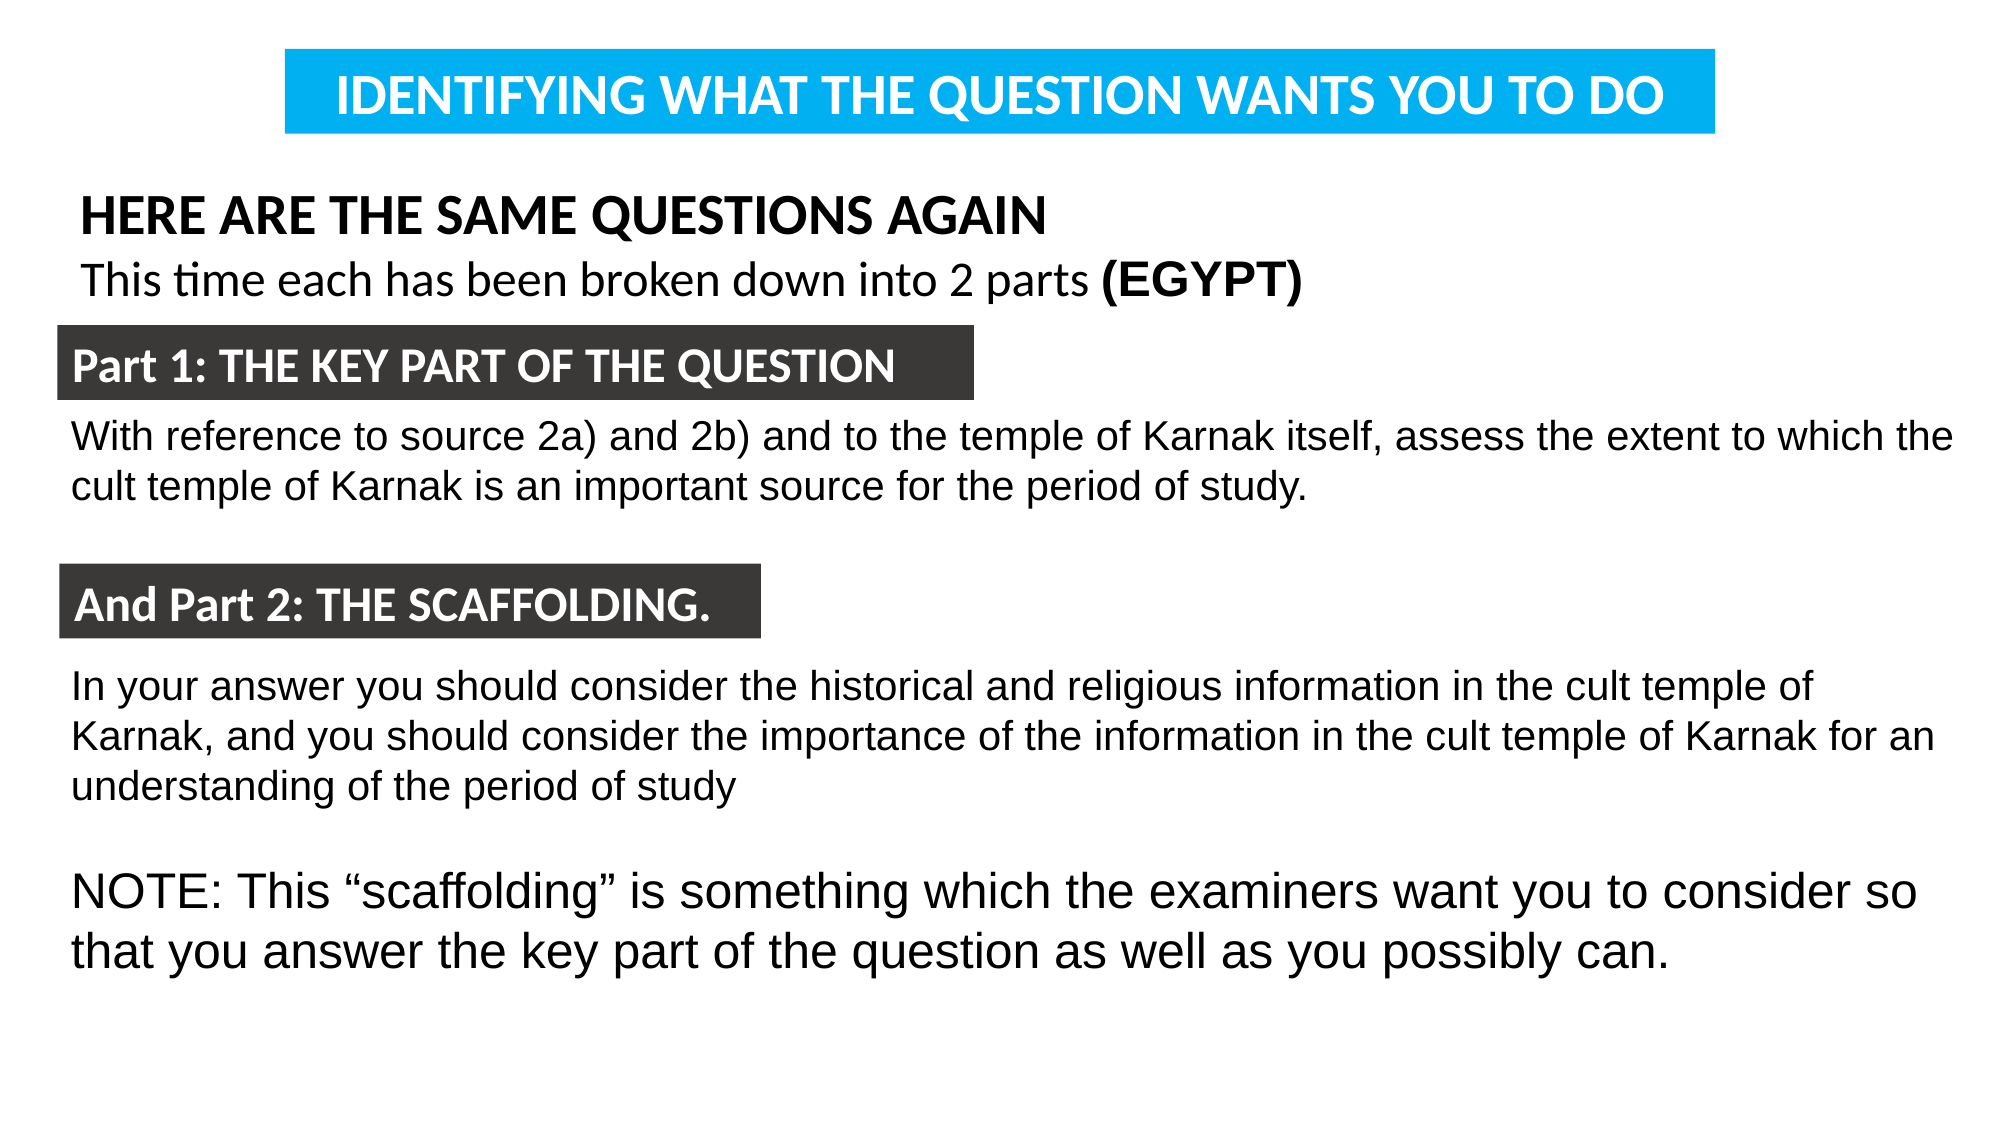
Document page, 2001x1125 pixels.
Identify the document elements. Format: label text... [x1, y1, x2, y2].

text_box And Part 2: THE SCAFFOLDING. [59, 563, 761, 639]
text_box IDENTIFYING WHAT THE QUESTION WANTS YOU TO DO [284, 48, 1716, 134]
text_box HERE ARE THE SAME QUESTIONS AGAIN This time each has been broken down into 2 parts (EGYPT) [65, 169, 1319, 375]
text_box Part 1: THE KEY PART OF THE QUESTION [57, 325, 974, 400]
text_box With reference to source 2a) and 2b) and to the temple of Karnak itself, assess the extent to which the cult temple of Karnak is an important source for the period of study. In your answer you should consider the historical and religious information in the cult temple of Karnak, and you should consider the importance of the information in the cult temple of Karnak for an understanding of the period of study NOTE: This “scaffolding” is something which the examiners want you to consider so that you answer the key part of the question as well as you possibly can. [55, 400, 1971, 986]
